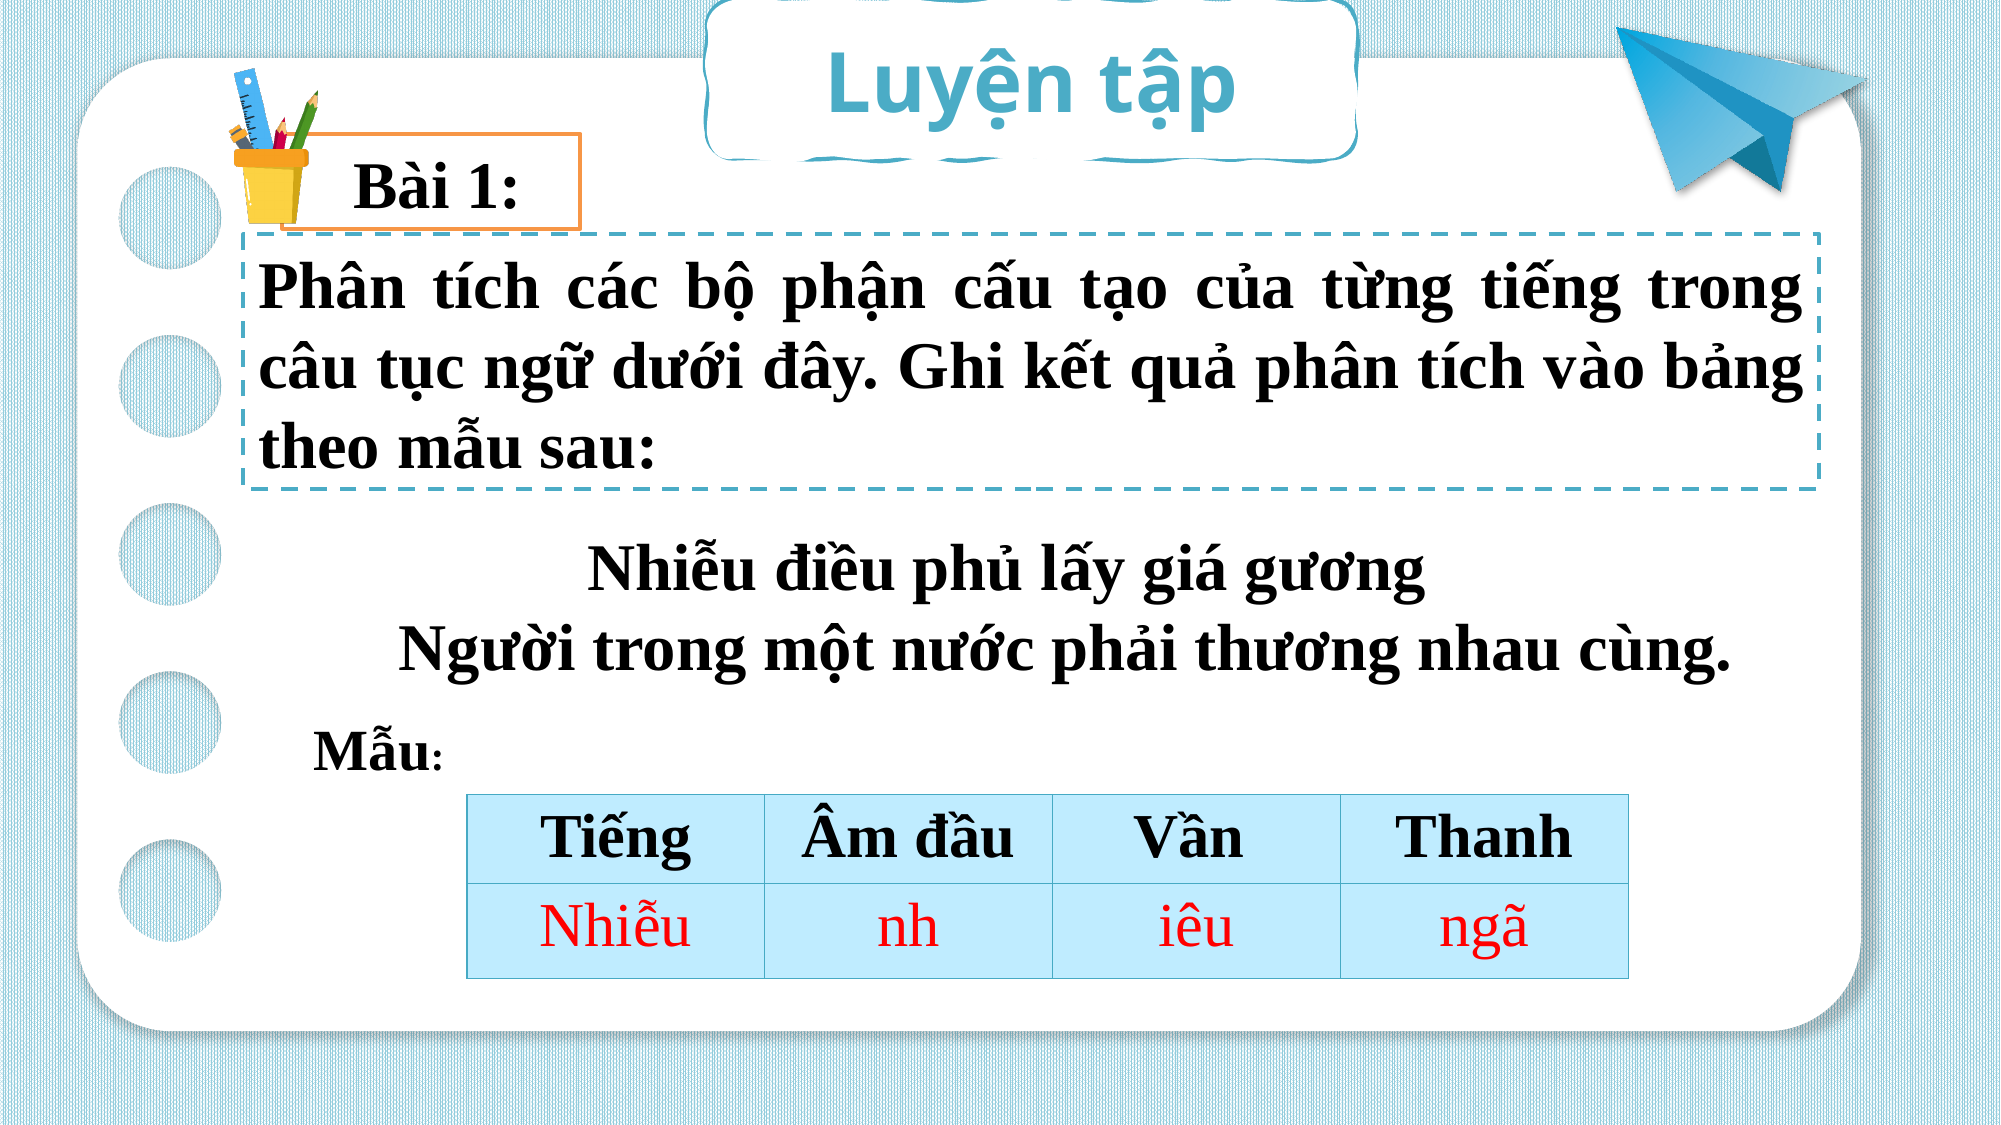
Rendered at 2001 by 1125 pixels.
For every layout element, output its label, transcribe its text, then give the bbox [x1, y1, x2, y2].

text_box Phân tích các bộ phận cấu tạo của từng tiếng trong câu tục ngữ dưới đây. Ghi kết quả phân tích vào bảng theo mẫu sau: [241, 232, 1821, 491]
table_header Vần [1053, 795, 1340, 883]
text_box Nhiễu điều phủ lấy giá gương [572, 516, 1454, 596]
table_header Tiếng [468, 795, 764, 883]
table_cell ngã [1341, 884, 1628, 978]
text_box [0, 0, 2000, 1125]
text_box Mẫu: [299, 705, 467, 790]
table_cell iêu [1053, 884, 1340, 978]
table_header Âm đầu [765, 795, 1052, 883]
text_box Luyện tập [702, 0, 1360, 164]
text_box [75, 56, 1864, 1034]
text_box Người trong một nước phải thương nhau cùng. [383, 596, 1820, 692]
picture [1561, 0, 1914, 232]
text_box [185, 57, 581, 231]
table_header Thanh [1341, 795, 1628, 883]
table_cell nh [765, 884, 1052, 978]
table_cell Nhiễu [468, 884, 764, 978]
